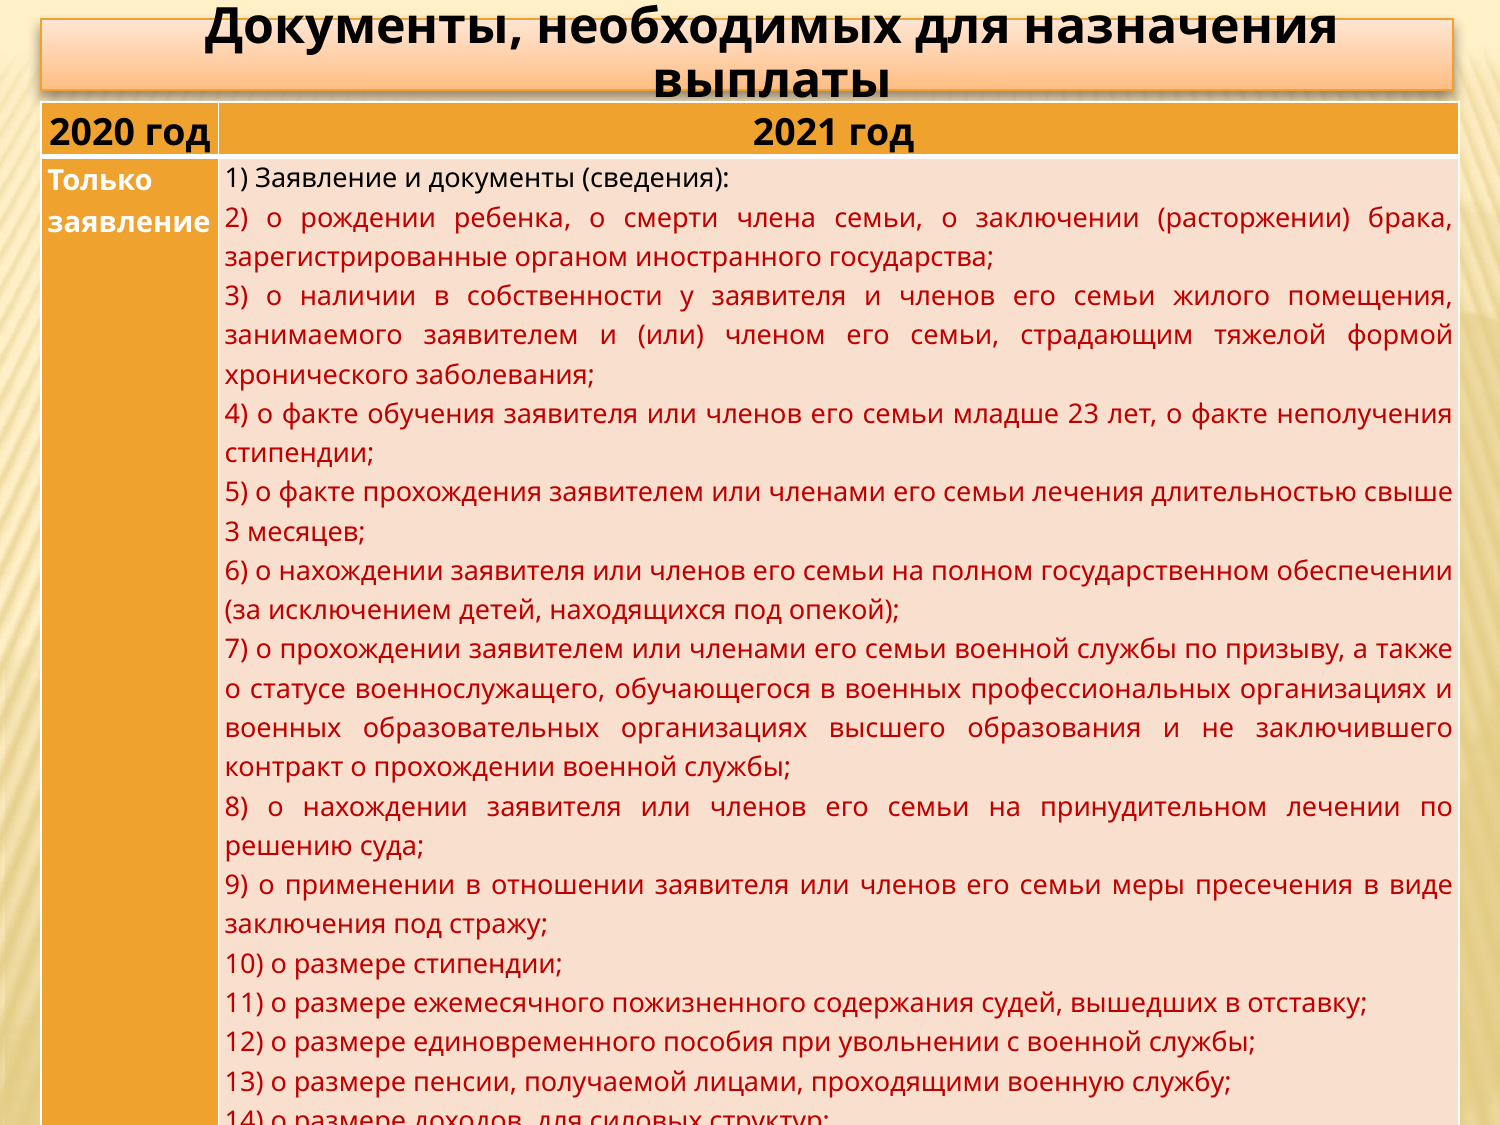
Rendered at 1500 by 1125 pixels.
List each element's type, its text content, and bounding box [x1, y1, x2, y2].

table_header 2020 год [42, 107, 218, 154]
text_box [40, 18, 1454, 91]
table_cell 1) Заявление и документы (сведения): 2) о рождении ребенка, о смерти члена семьи, о заключении (расторжении) брака, зарегистрированные органом иностранного государства; 3) о наличии в собственности у заявителя и членов его семьи жилого помещения, занимаемого заявителем и (или) членом его семьи, страдающим тяжелой формой хронического заболевания; 4) о факте обучения заявителя или членов его семьи младше 23 лет, о факте неполучения стипендии; 5) о факте прохождения заявителем или членами его семьи лечения длительностью свыше 3 месяцев; 6) о нахождении заявителя или членов его семьи на полном государственном обеспечении (за исключением детей, находящихся под опекой); 7) о прохождении заявителем или членами его семьи военной службы по призыву, а также о статусе военнослужащего, обучающегося в военных профессиональных организациях и военных образовательных организациях высшего образования и не заключившего контракт о прохождении военной службы; 8) о нахождении заявителя или членов его семьи на принудительном лечении по решению суда; 9) о применении в отношении заявителя или членов его семьи меры пресечения в виде заключения под стражу; 10) о размере стипендии; 11) о размере ежемесячного пожизненного содержания судей, вышедших в отставку; 12) о размере единовременного пособия при увольнении с военной службы; 13) о размере пенсии, получаемой лицами, проходящими военную службу; 14) о размере доходов, для силовых структур; 15) о размере полученной компенсации, выплачиваемой за время исполнения государственных и общественных обязанностей; 16) о размере доходов, полученных заявителем или членами его семьи за пределами РФ 17) о наличии в собственности у заявителя или членов его семьи автотранспортного (мототранспортного) средства [219, 159, 1458, 1125]
table_cell Только заявление [42, 159, 218, 1125]
table_header 2021 год [219, 105, 1458, 154]
